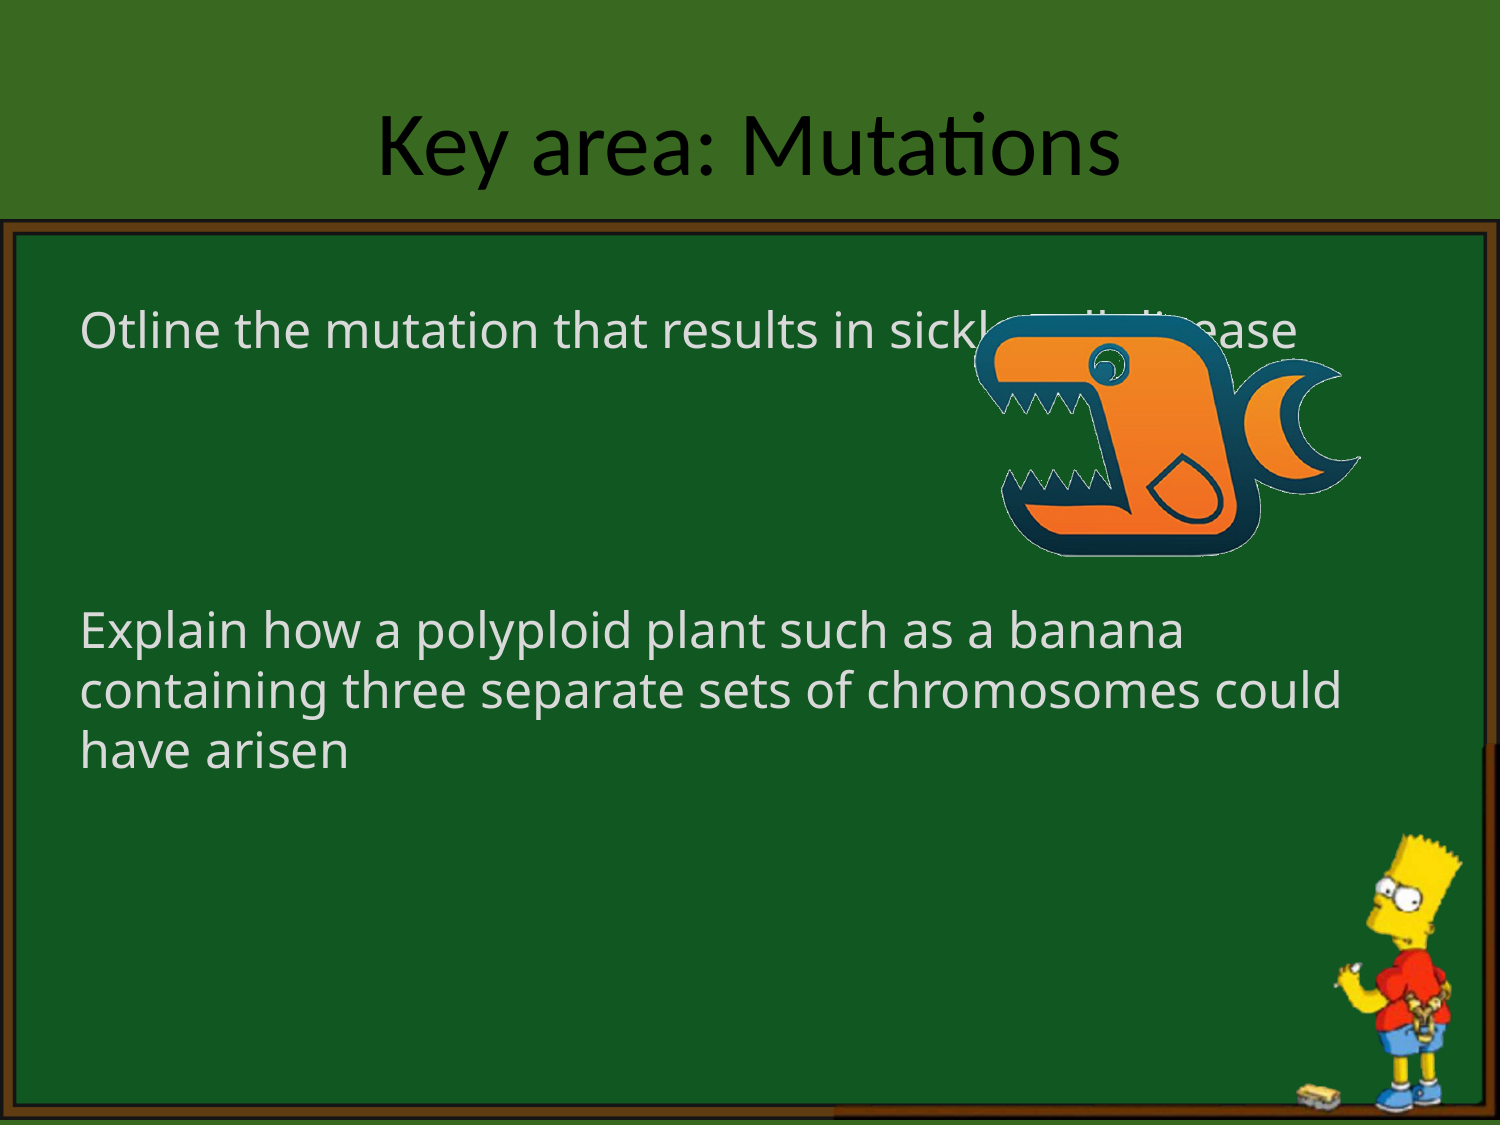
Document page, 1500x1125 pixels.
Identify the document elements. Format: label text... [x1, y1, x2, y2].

picture [0, 219, 1500, 1120]
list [666, 650, 1500, 1120]
title Key area: Mutations [75, 45, 1425, 218]
